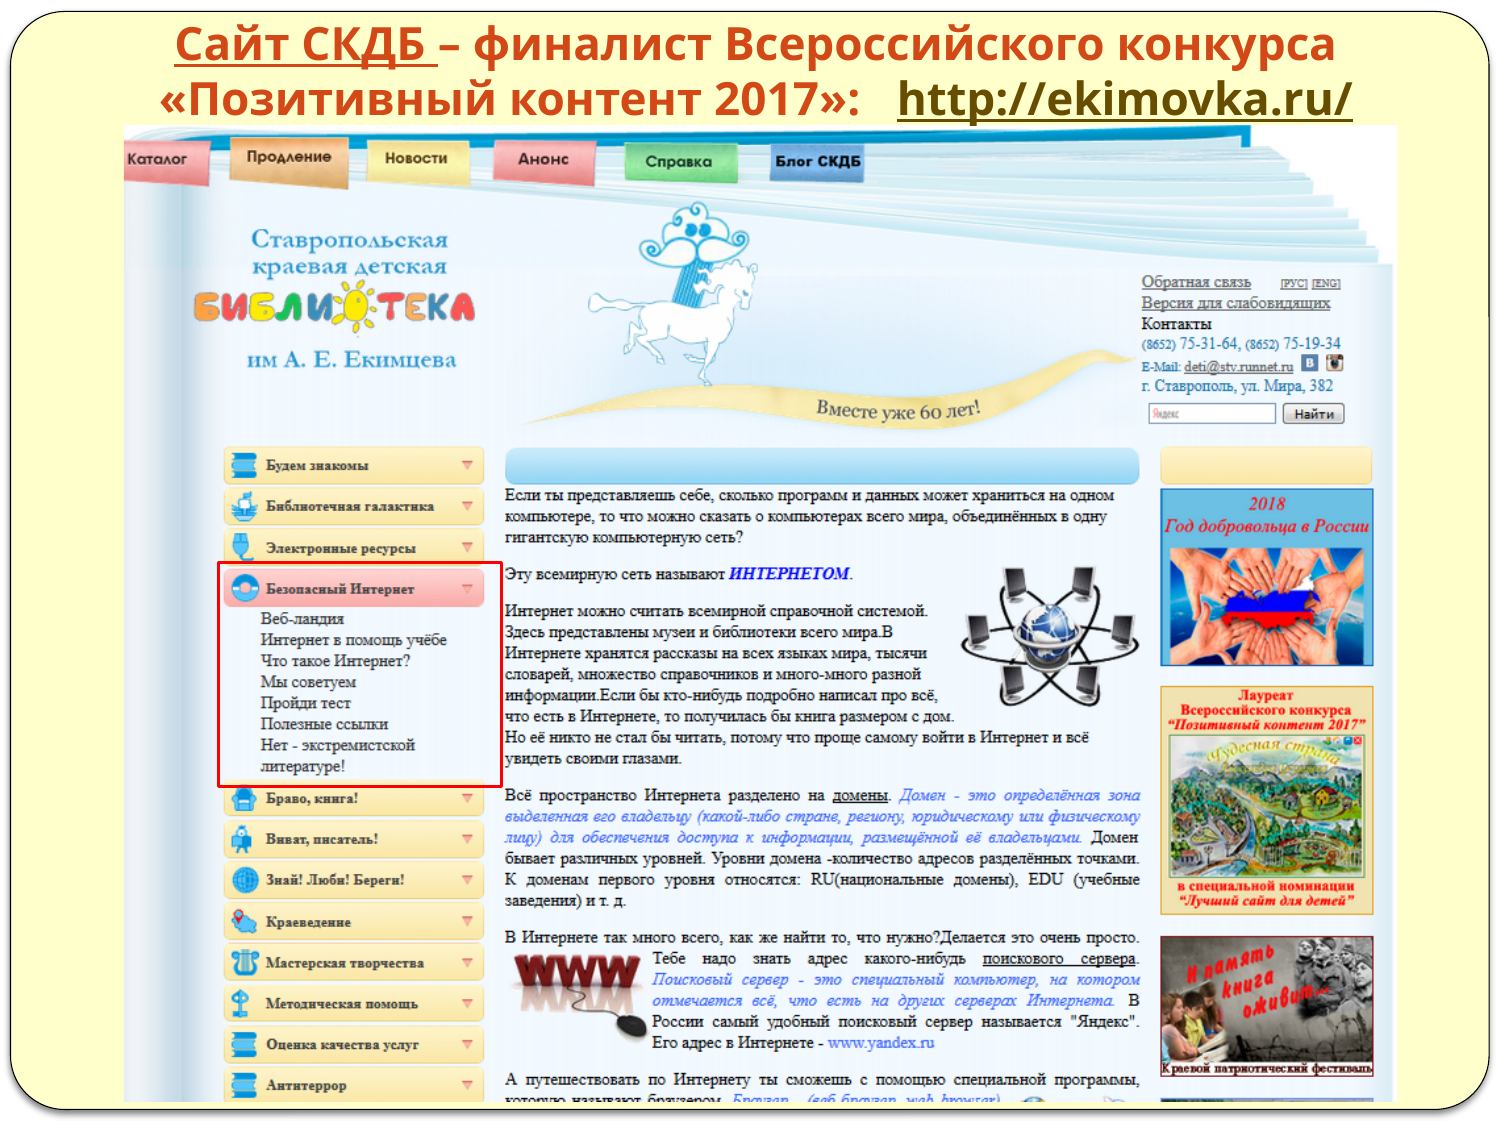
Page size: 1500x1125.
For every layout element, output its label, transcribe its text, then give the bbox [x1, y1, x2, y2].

picture [123, 125, 1398, 1103]
text_box Сайт СКДБ – финалист Всероссийского конкурса «Позитивный контент 2017»: http://ekimovka.ru/ [29, 7, 1483, 195]
